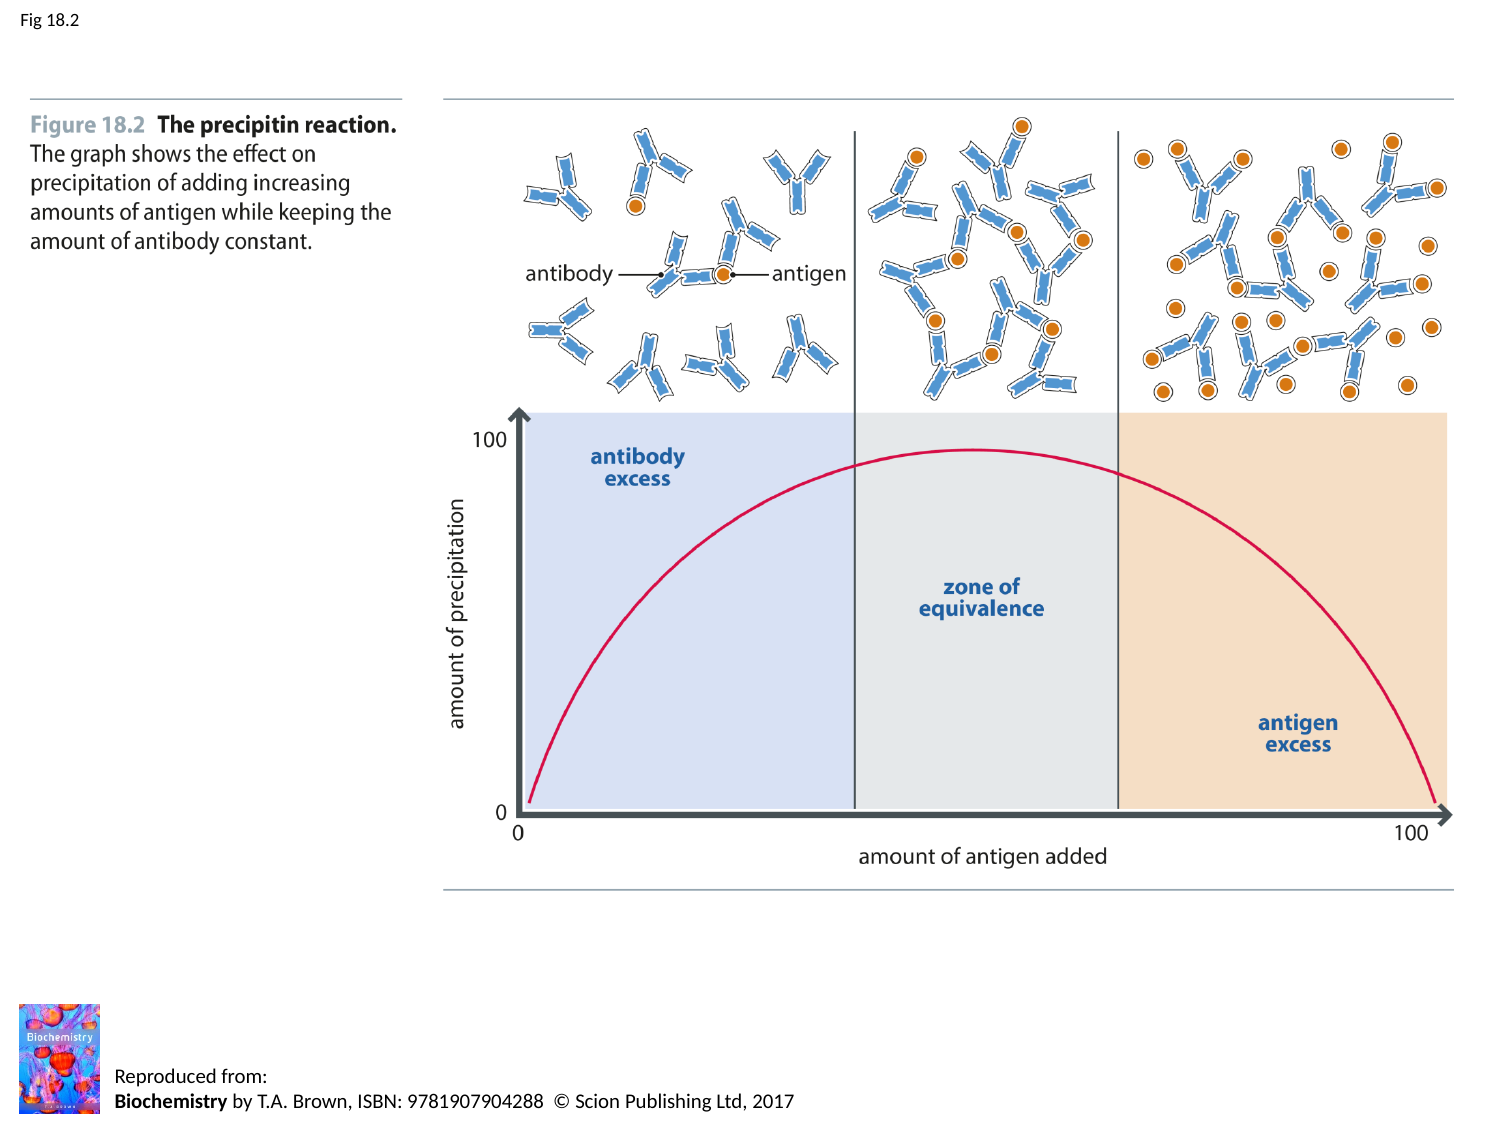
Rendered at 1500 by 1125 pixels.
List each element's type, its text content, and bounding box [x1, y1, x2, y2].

picture [19, 87, 1467, 907]
title Fig 18.2 [0, 0, 100, 38]
picture [19, 1004, 101, 1114]
text_box Reproduced from: Biochemistry by T.A. Brown, ISBN: 9781907904288 © Scion Publishing Ltd, 2017 [101, 1055, 838, 1121]
